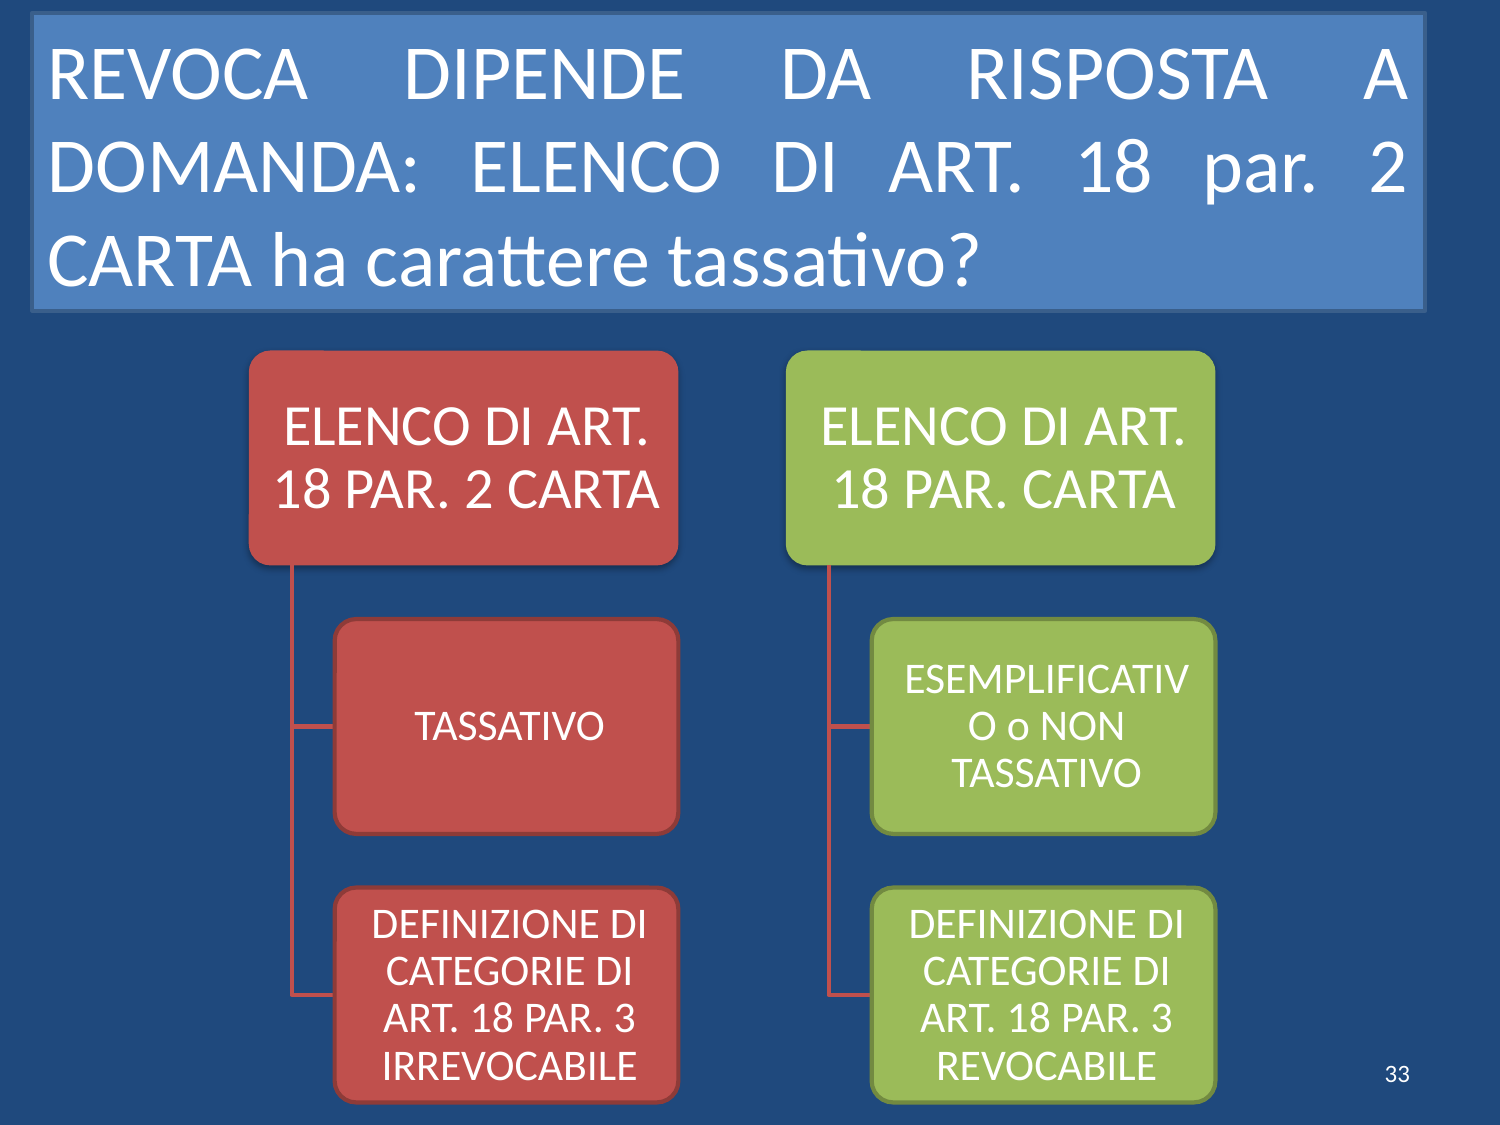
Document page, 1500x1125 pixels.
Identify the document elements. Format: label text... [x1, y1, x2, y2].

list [39, 350, 1426, 1103]
title REVOCA DIPENDE DA RISPOSTA A DOMANDA: ELENCO DI ART. 18 par. 2 CARTA ha carattere tassativo? [30, 11, 1427, 313]
